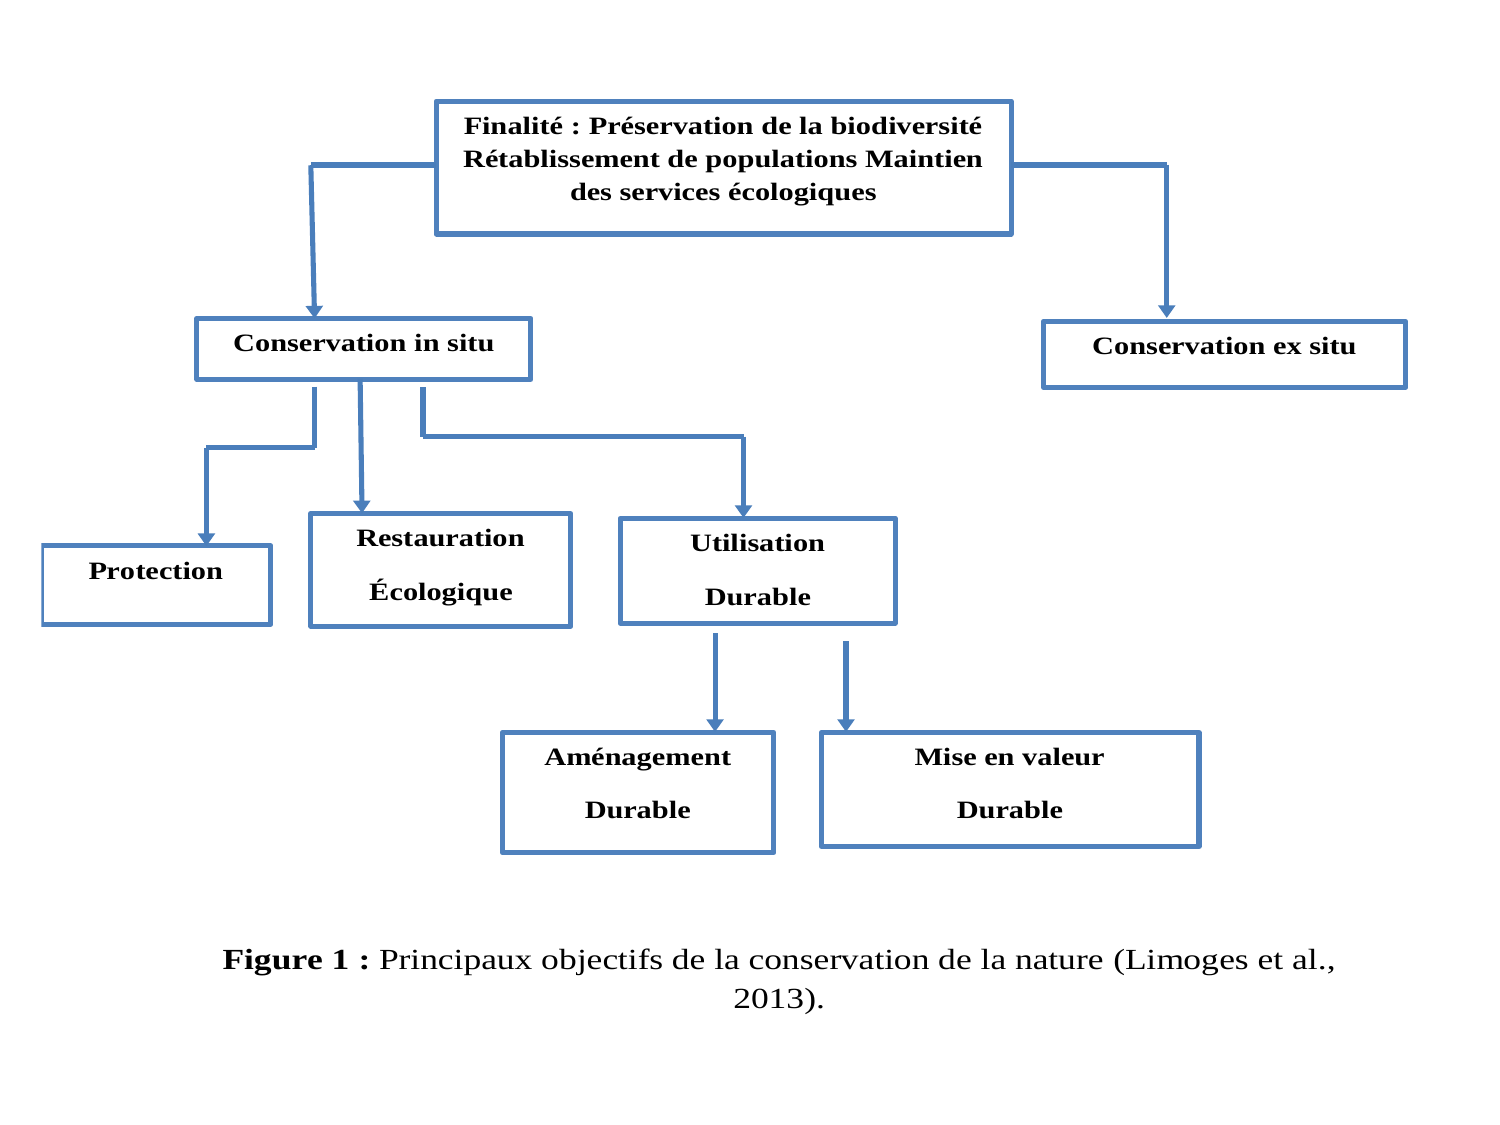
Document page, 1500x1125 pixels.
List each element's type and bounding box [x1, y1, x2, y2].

picture [41, 83, 1412, 1042]
